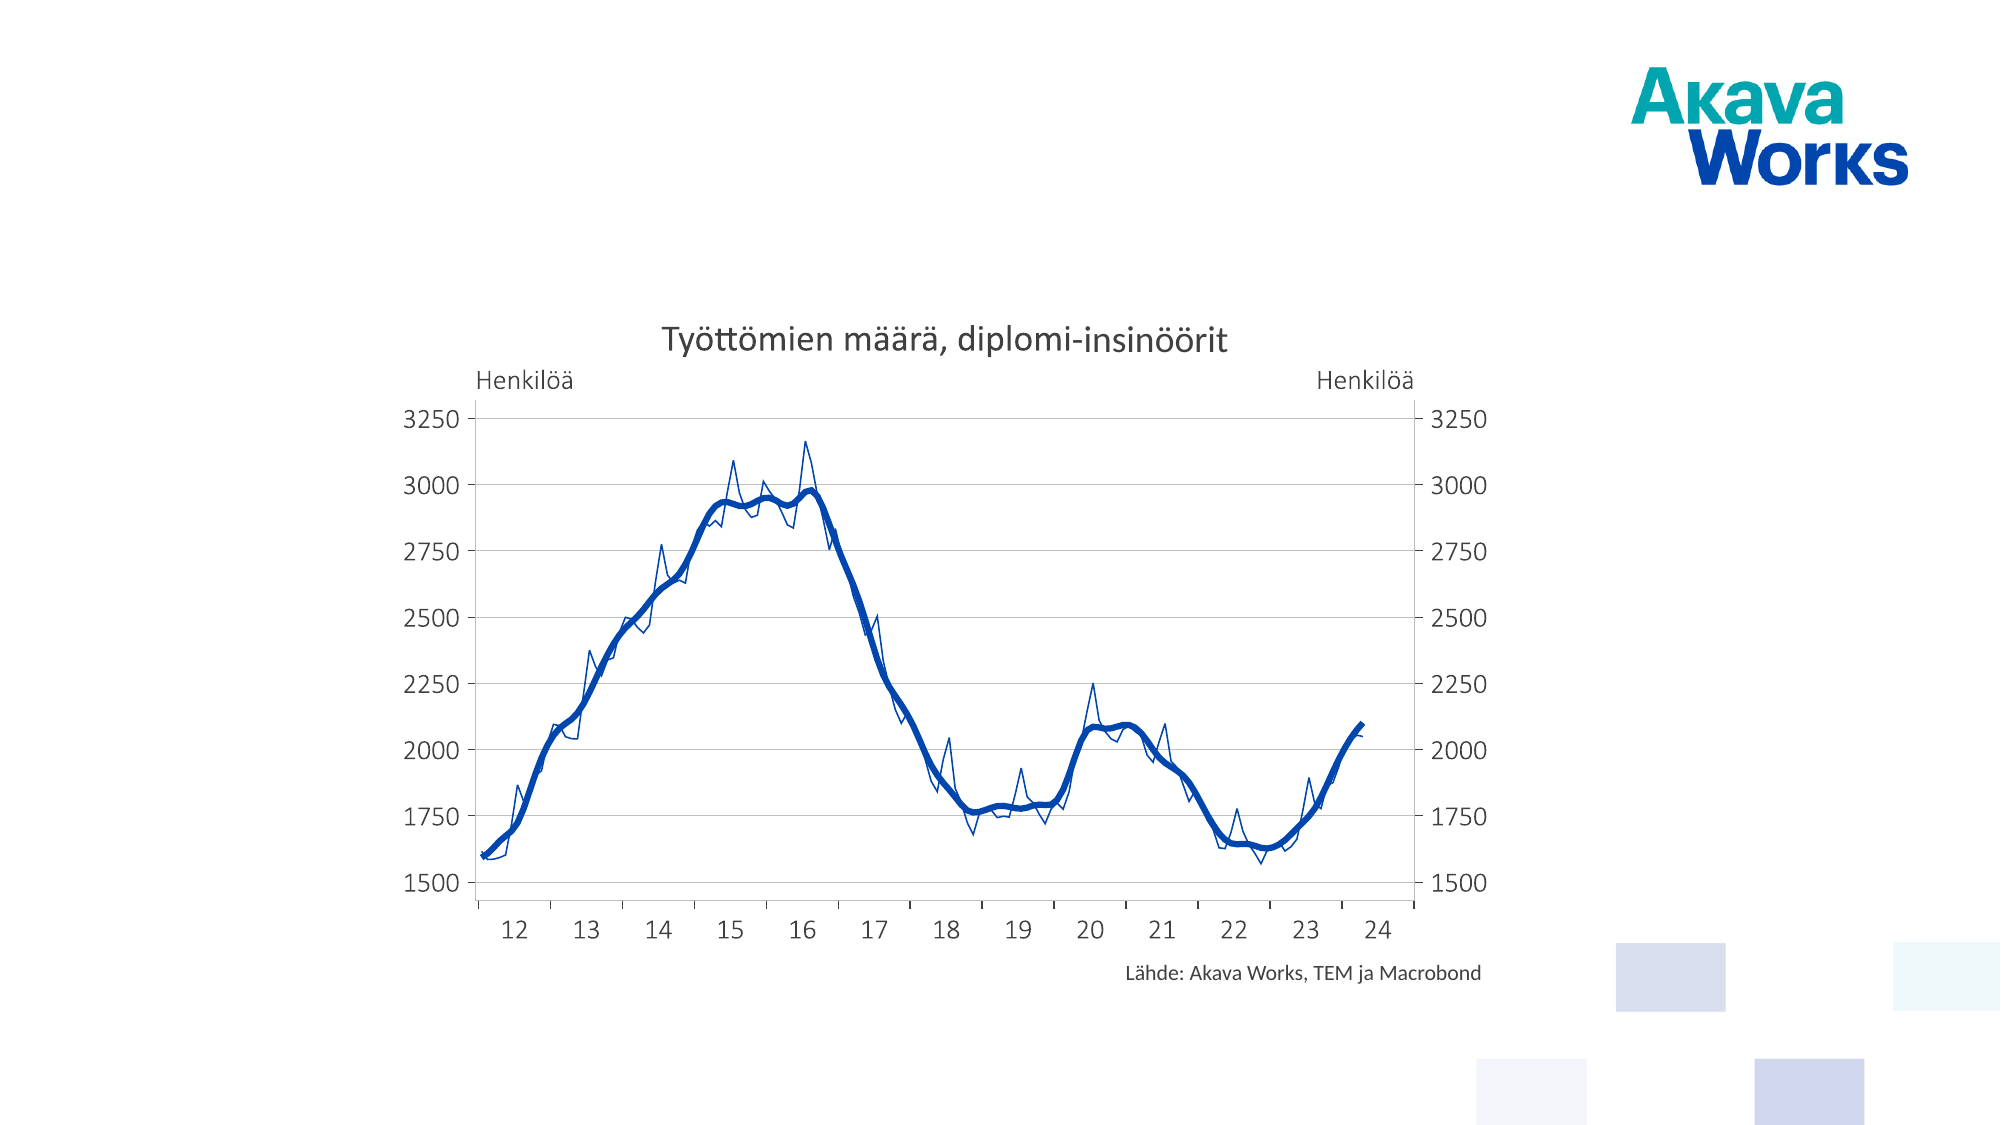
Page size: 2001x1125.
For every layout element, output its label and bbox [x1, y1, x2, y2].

list [390, 302, 1500, 1003]
picture [232, 55, 2000, 1125]
